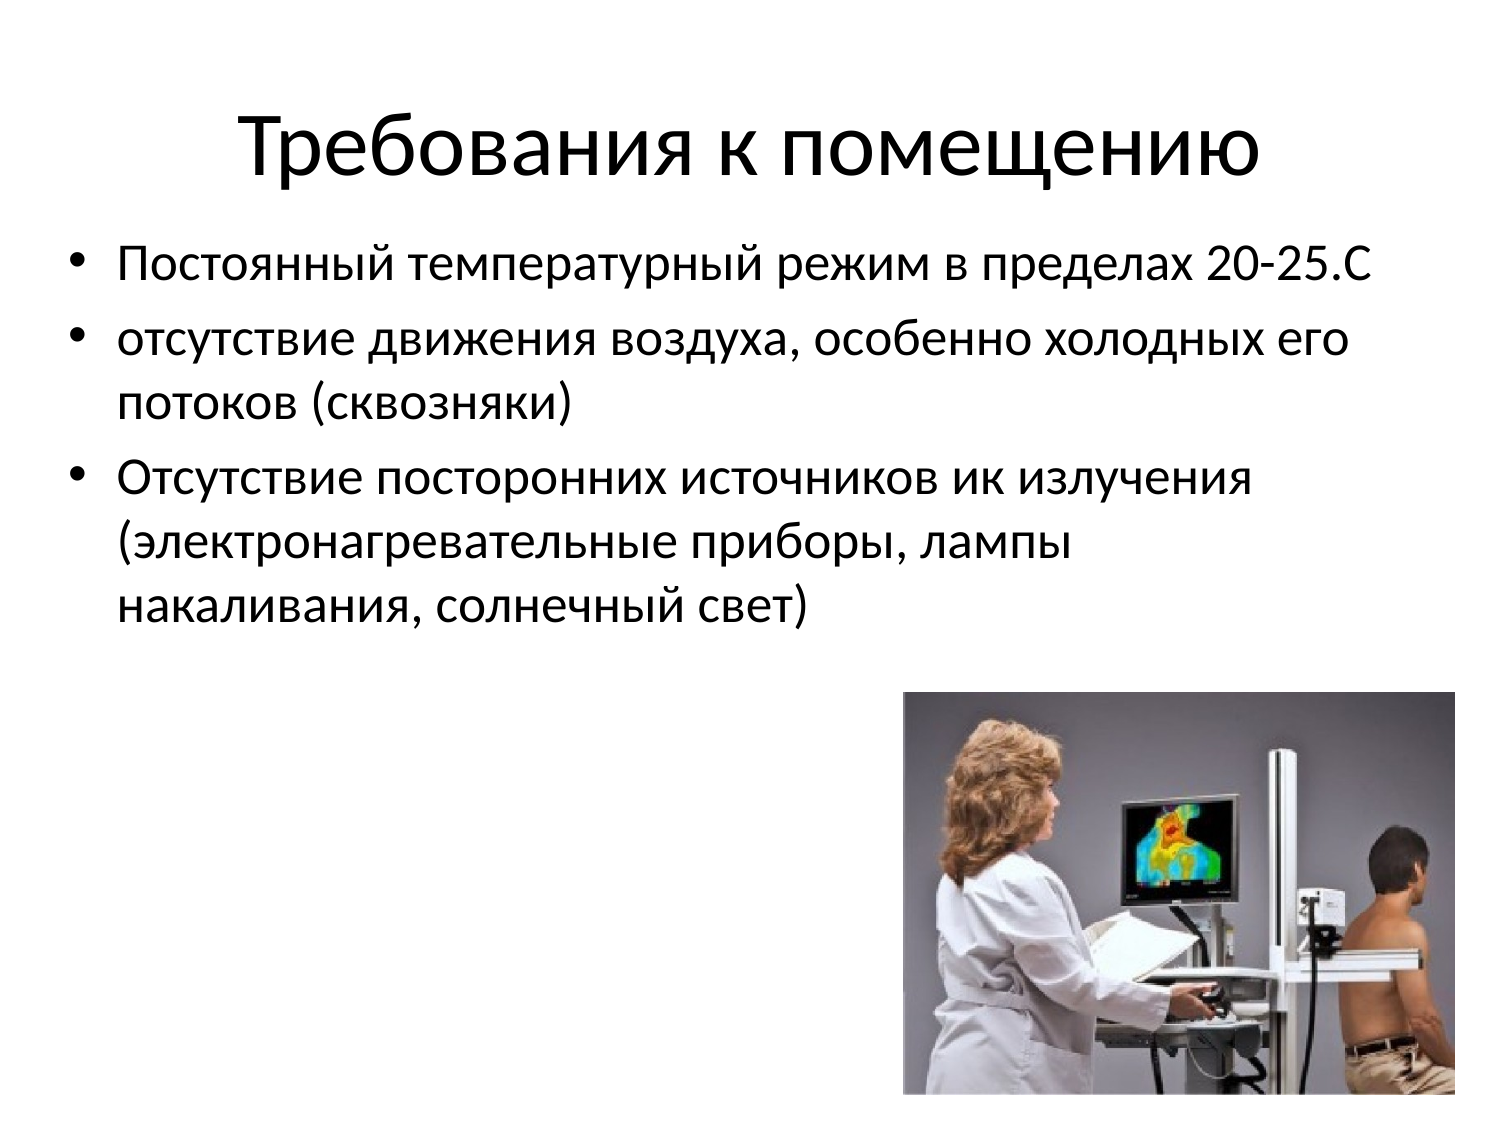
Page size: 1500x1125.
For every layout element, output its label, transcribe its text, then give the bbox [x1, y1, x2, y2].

picture [903, 692, 1455, 1095]
title Требования к помещению [75, 45, 1425, 233]
list Постоянный температурный режим в пределах 20-25.С отсутствие движения воздуха, особенно холодных его потоков (сквозняки) Отсутствие посторонних источников ик излучения (электронагревательные приборы, лампы накаливания, солнечный свет) [53, 219, 1400, 693]
